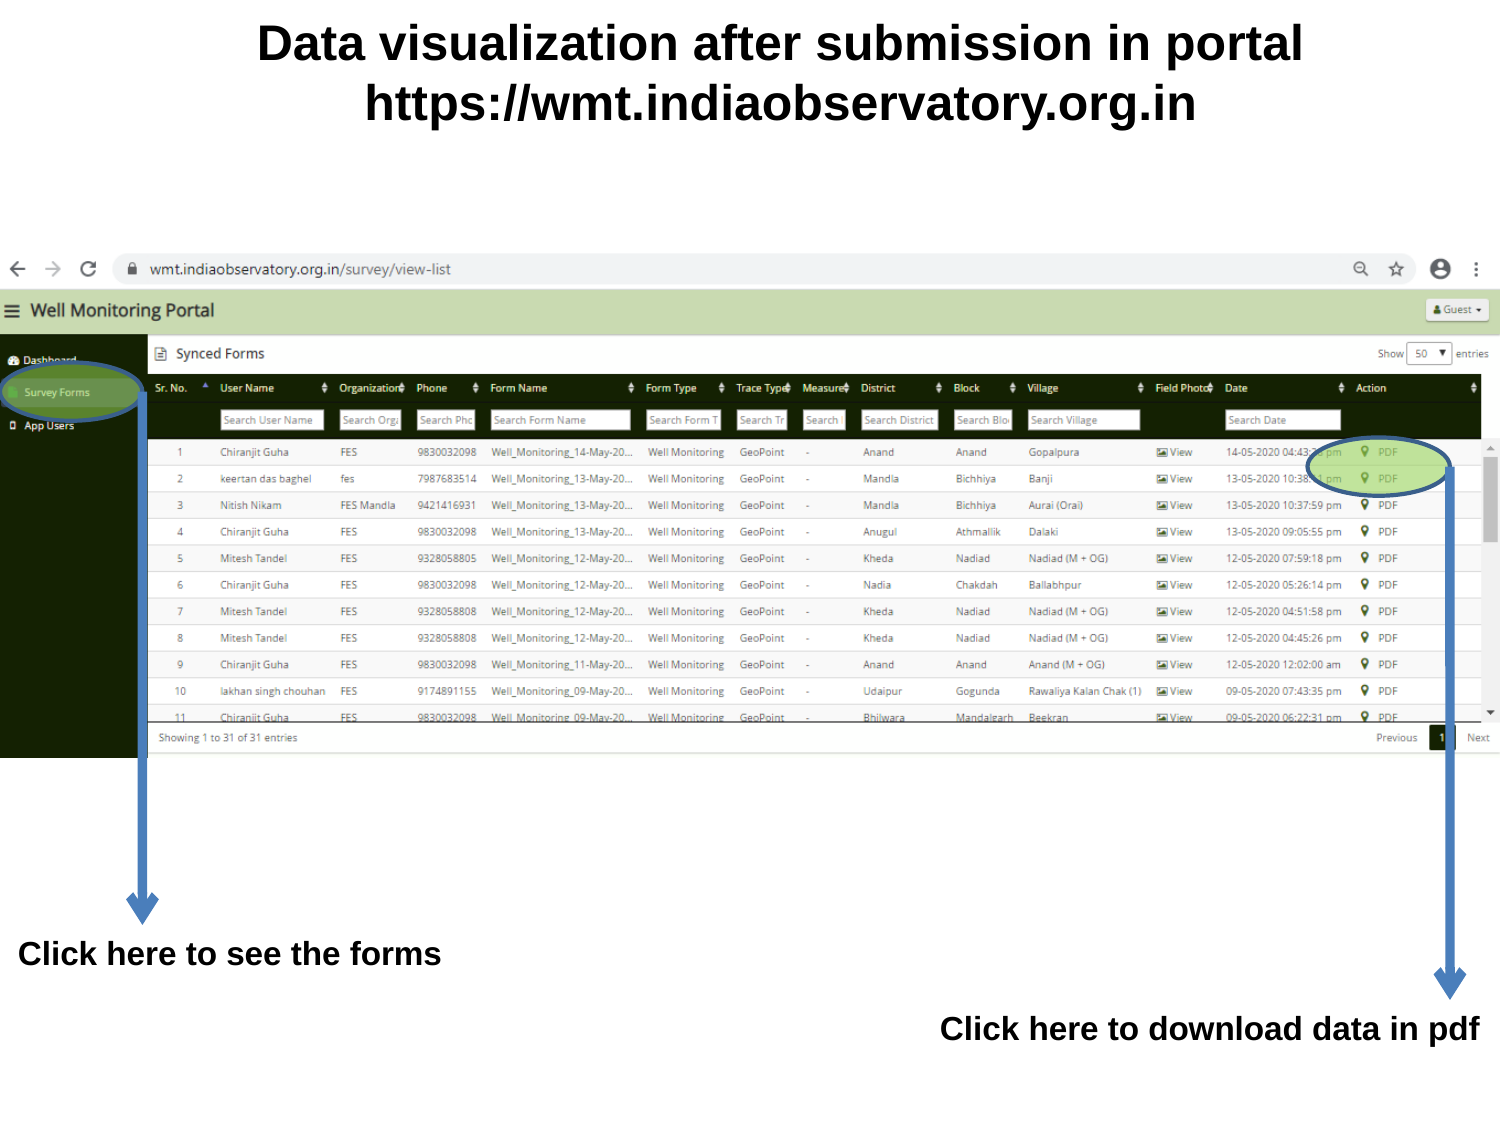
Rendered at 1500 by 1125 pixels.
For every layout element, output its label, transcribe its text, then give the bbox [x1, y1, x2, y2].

text_box Data visualization after submission in portal https://wmt.indiaobservatory.org.in [242, 3, 1321, 138]
text_box Click here to see the forms [3, 924, 458, 980]
text_box Click here to download data in pdf [925, 999, 1496, 1055]
picture [0, 249, 1500, 758]
